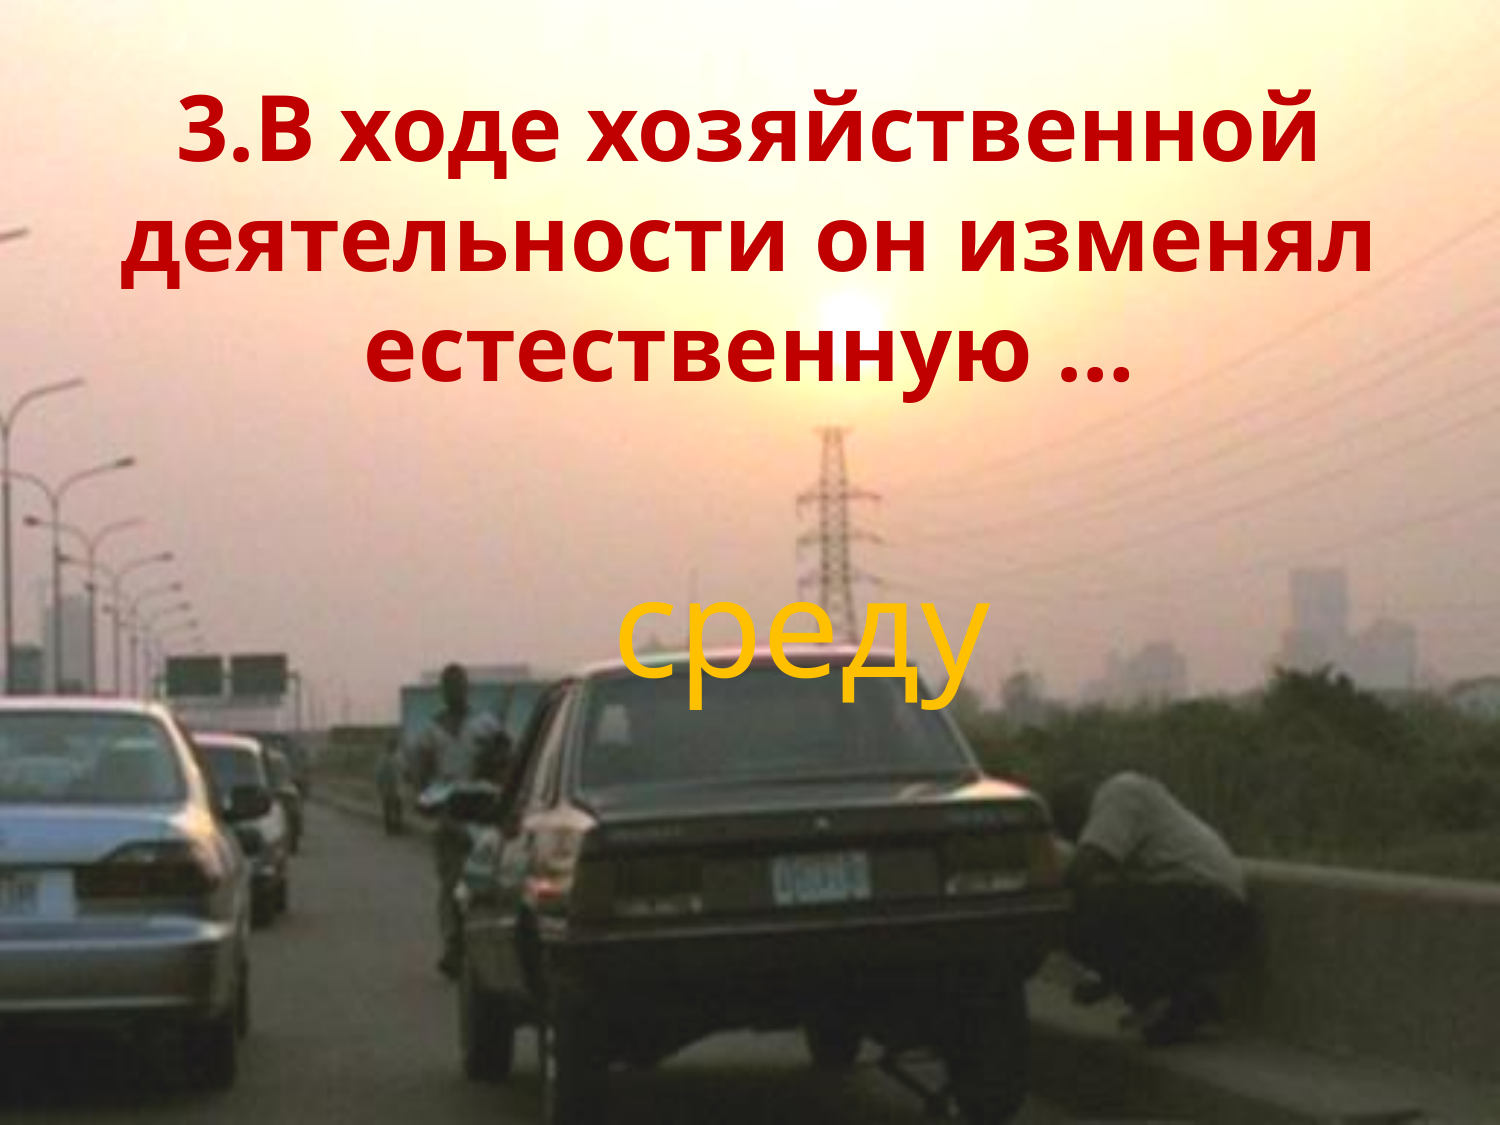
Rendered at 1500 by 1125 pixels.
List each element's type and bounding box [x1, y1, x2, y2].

list [0, 0, 1500, 1125]
